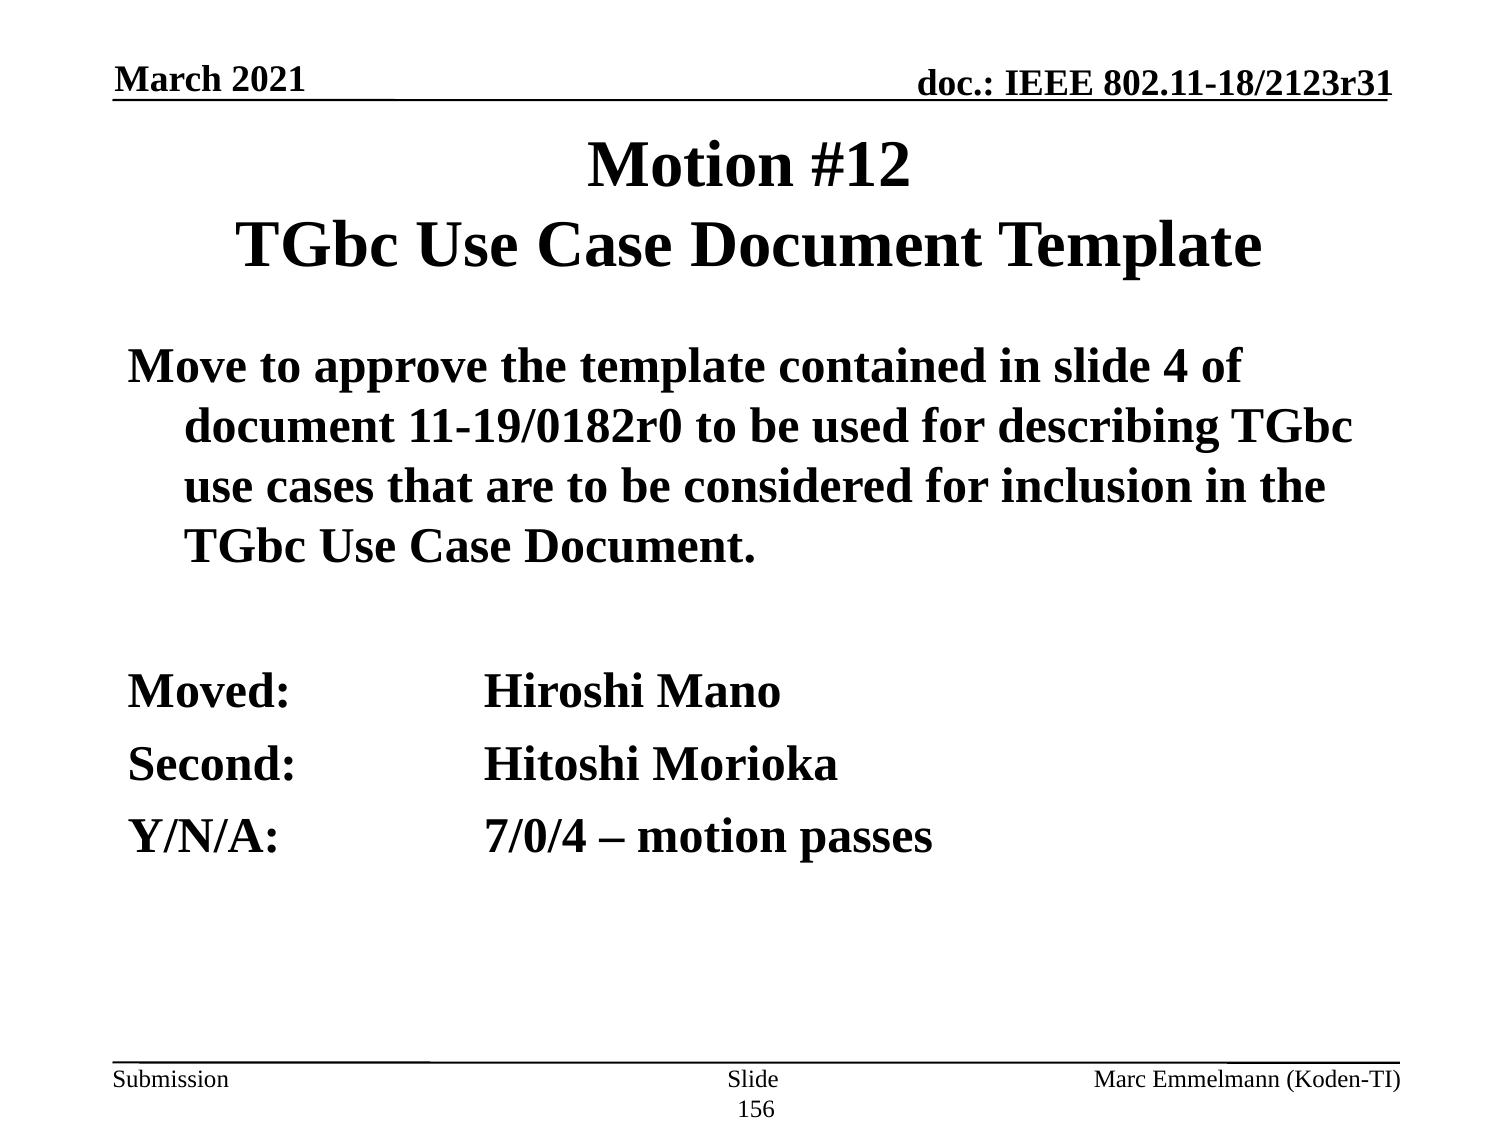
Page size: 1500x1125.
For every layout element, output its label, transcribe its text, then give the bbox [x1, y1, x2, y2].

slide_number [114, 54, 423, 100]
slide_number Slide 156 [712, 1061, 800, 1123]
title Motion #12 TGbc Use Case Document Template [112, 112, 1388, 288]
footer Marc Emmelmann (Koden-TI) [878, 1061, 1402, 1093]
list Move to approve the template contained in slide 4 of document 11-19/0182r0 to be used for describing TGbc use cases that are to be considered for inclusion in the TGbc Use Case Document. Moved: Hiroshi Mano Second: Hitoshi Morioka Y/N/A: 7/0/4 – motion passes [112, 324, 1388, 1000]
